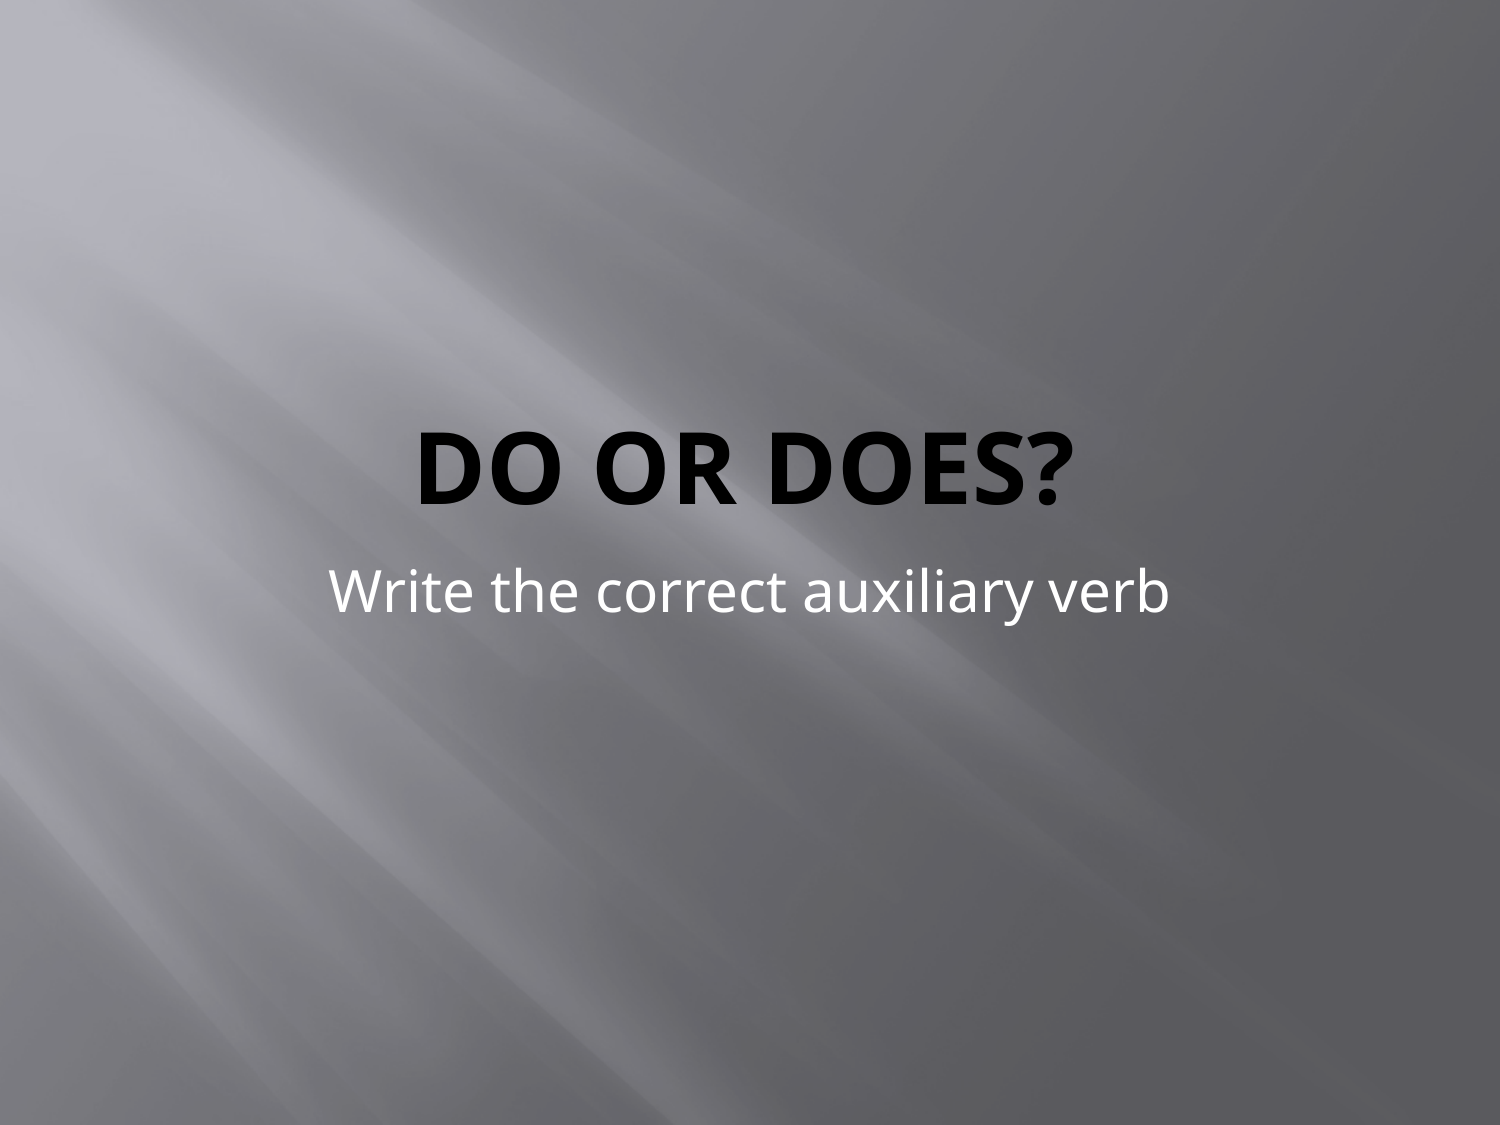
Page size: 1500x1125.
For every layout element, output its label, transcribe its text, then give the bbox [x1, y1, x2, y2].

title Do or Does? [69, 224, 1420, 525]
subtitle Write the correct auxiliary verb [225, 546, 1275, 834]
